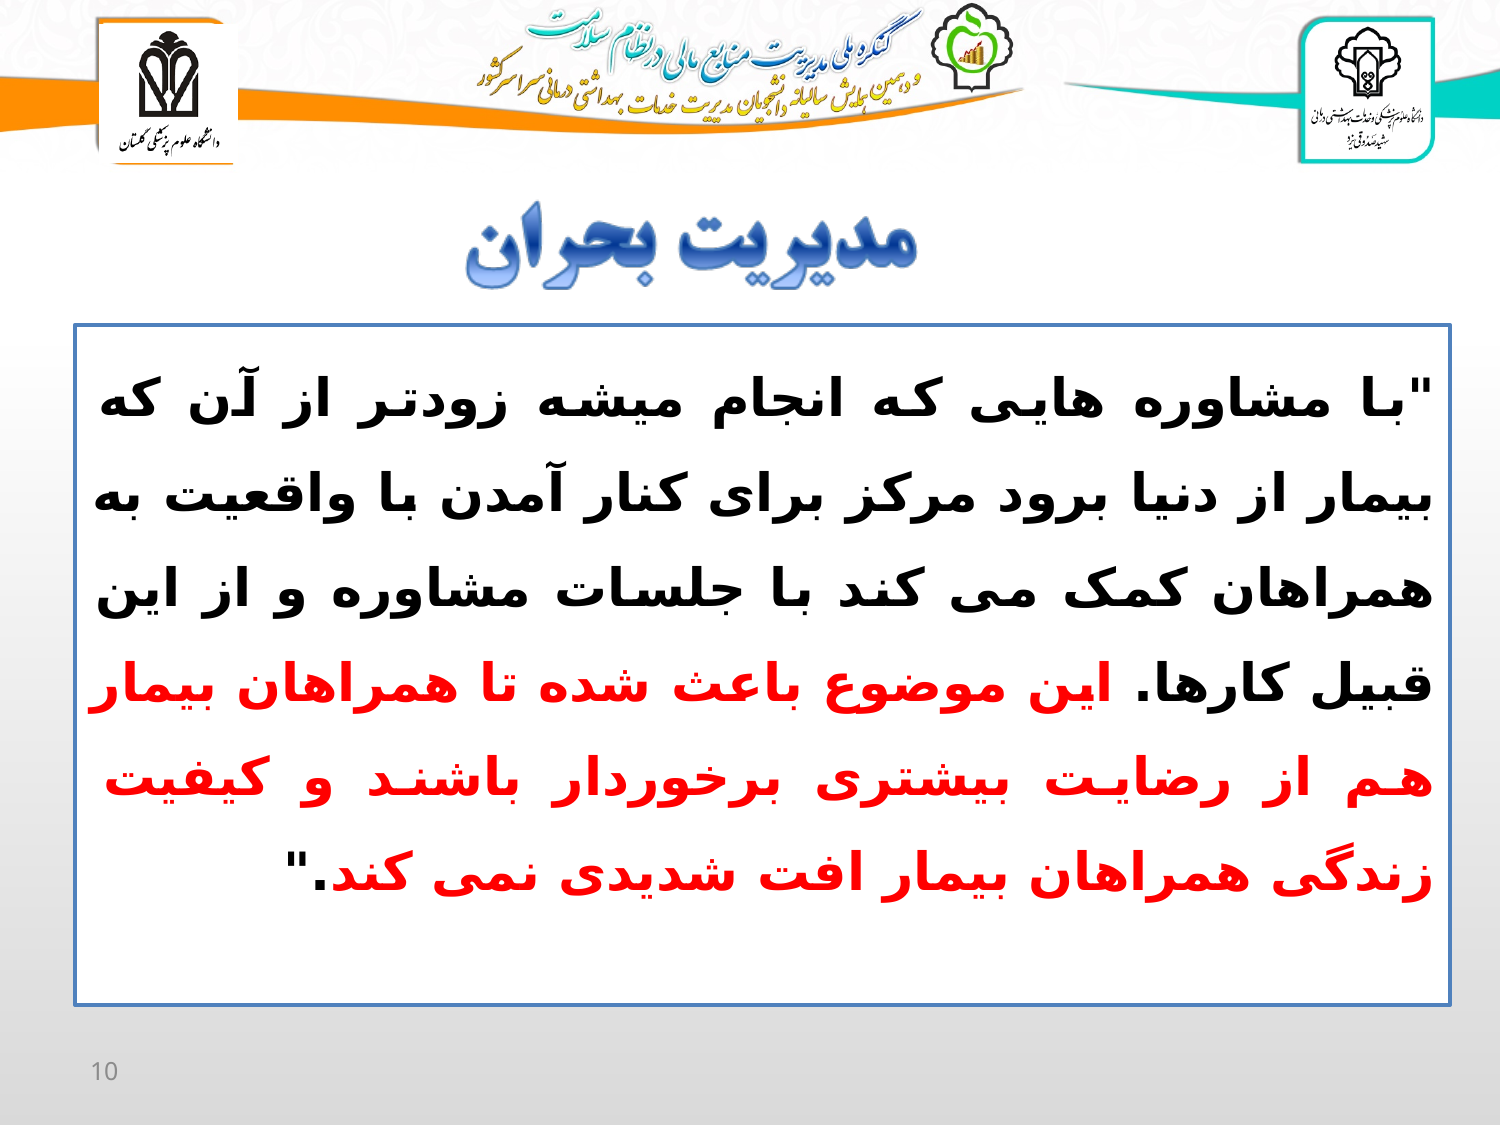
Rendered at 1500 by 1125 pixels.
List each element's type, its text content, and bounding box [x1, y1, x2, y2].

picture [0, 0, 1500, 351]
list "با مشاوره هایی که انجام میشه زودتر از آن که بیمار از دنیا برود مرکز برای کنار آمدن با واقعیت به همراهان کمک می کند با جلسات مشاوره و از این قبیل کارها. این موضوع باعث شده تا همراهان بیمار هم از رضایت بیشتری برخوردار باشند و کیفیت زندگی همراهان بیمار افت شدیدی نمی کند." [73, 323, 1452, 1007]
slide_number 10 [75, 1042, 425, 1103]
